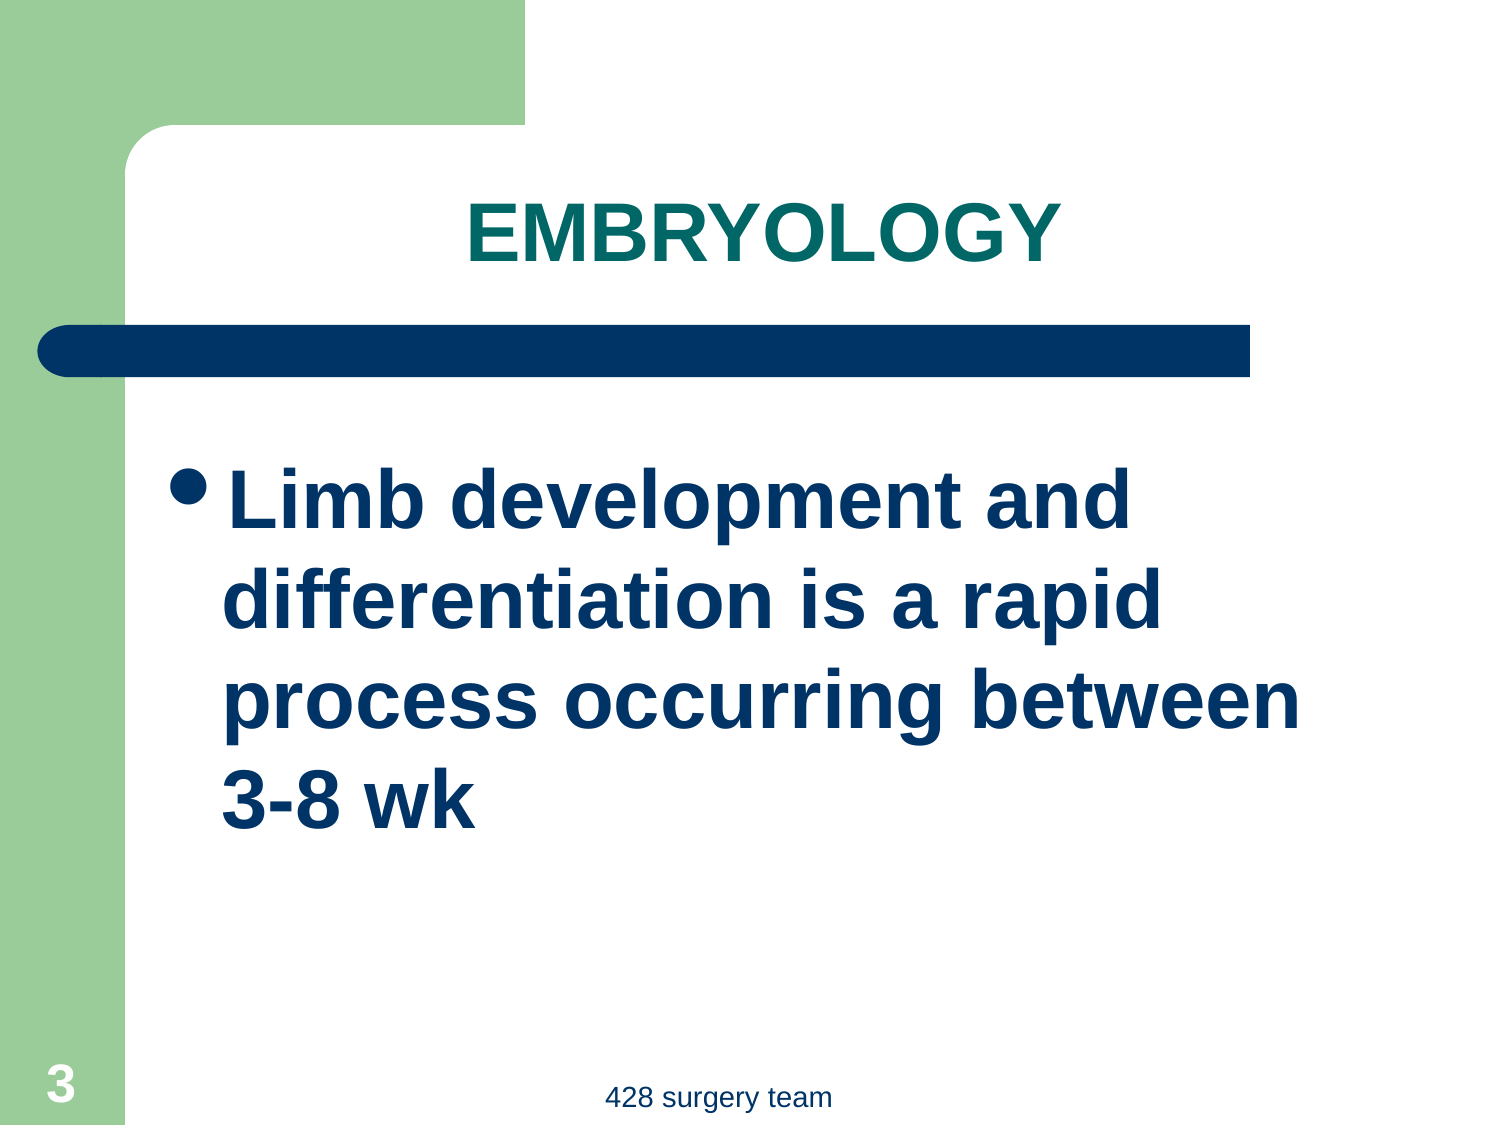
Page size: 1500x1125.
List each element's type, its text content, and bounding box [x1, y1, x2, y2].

slide_number 3 [13, 1040, 111, 1122]
title EMBRYOLOGY [149, 124, 1463, 288]
footer 428 surgery team [481, 1070, 957, 1122]
list Limb development and differentiation is a rapid process occurring between 3-8 wk [149, 437, 1463, 1001]
